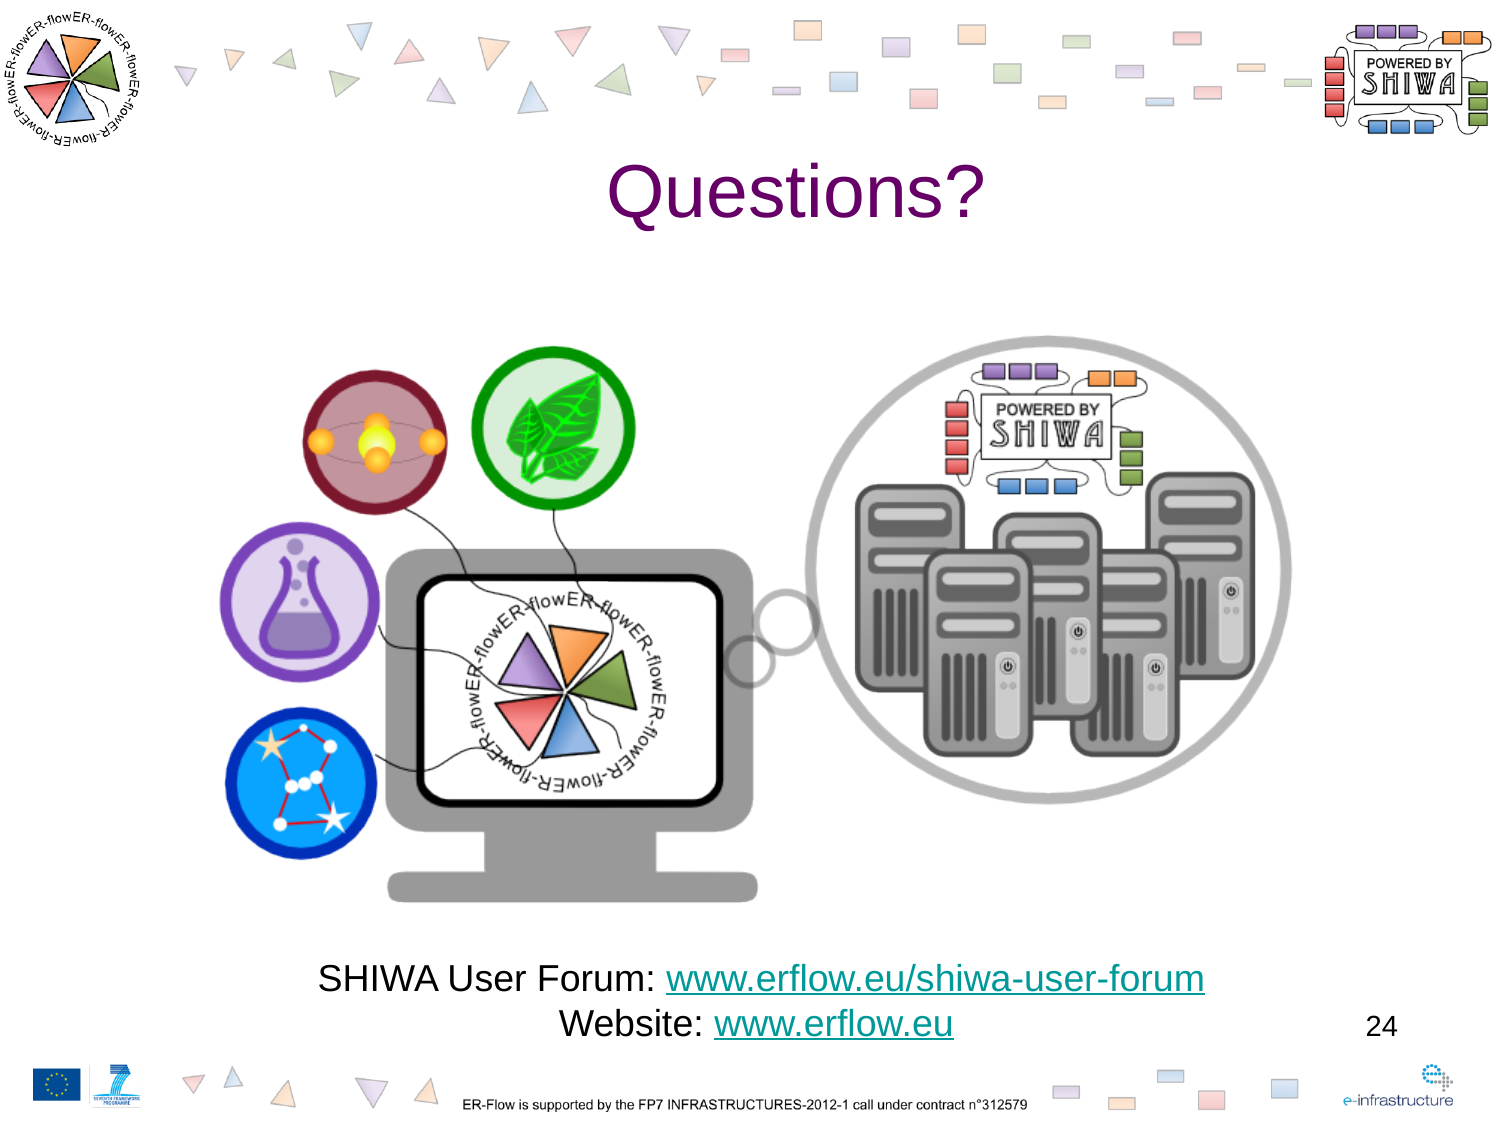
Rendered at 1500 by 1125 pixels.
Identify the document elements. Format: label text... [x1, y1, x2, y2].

text_box Questions? [198, 143, 1395, 232]
picture [33, 1062, 1453, 1112]
text_box SHIWA User Forum: www.erflow.eu/shiwa-user-forum Website: www.erflow.eu [259, 946, 1264, 1051]
picture [0, 7, 143, 150]
picture [1318, 20, 1494, 137]
slide_number 24 [1187, 999, 1414, 1078]
picture [174, 20, 1312, 114]
picture [199, 324, 1324, 916]
